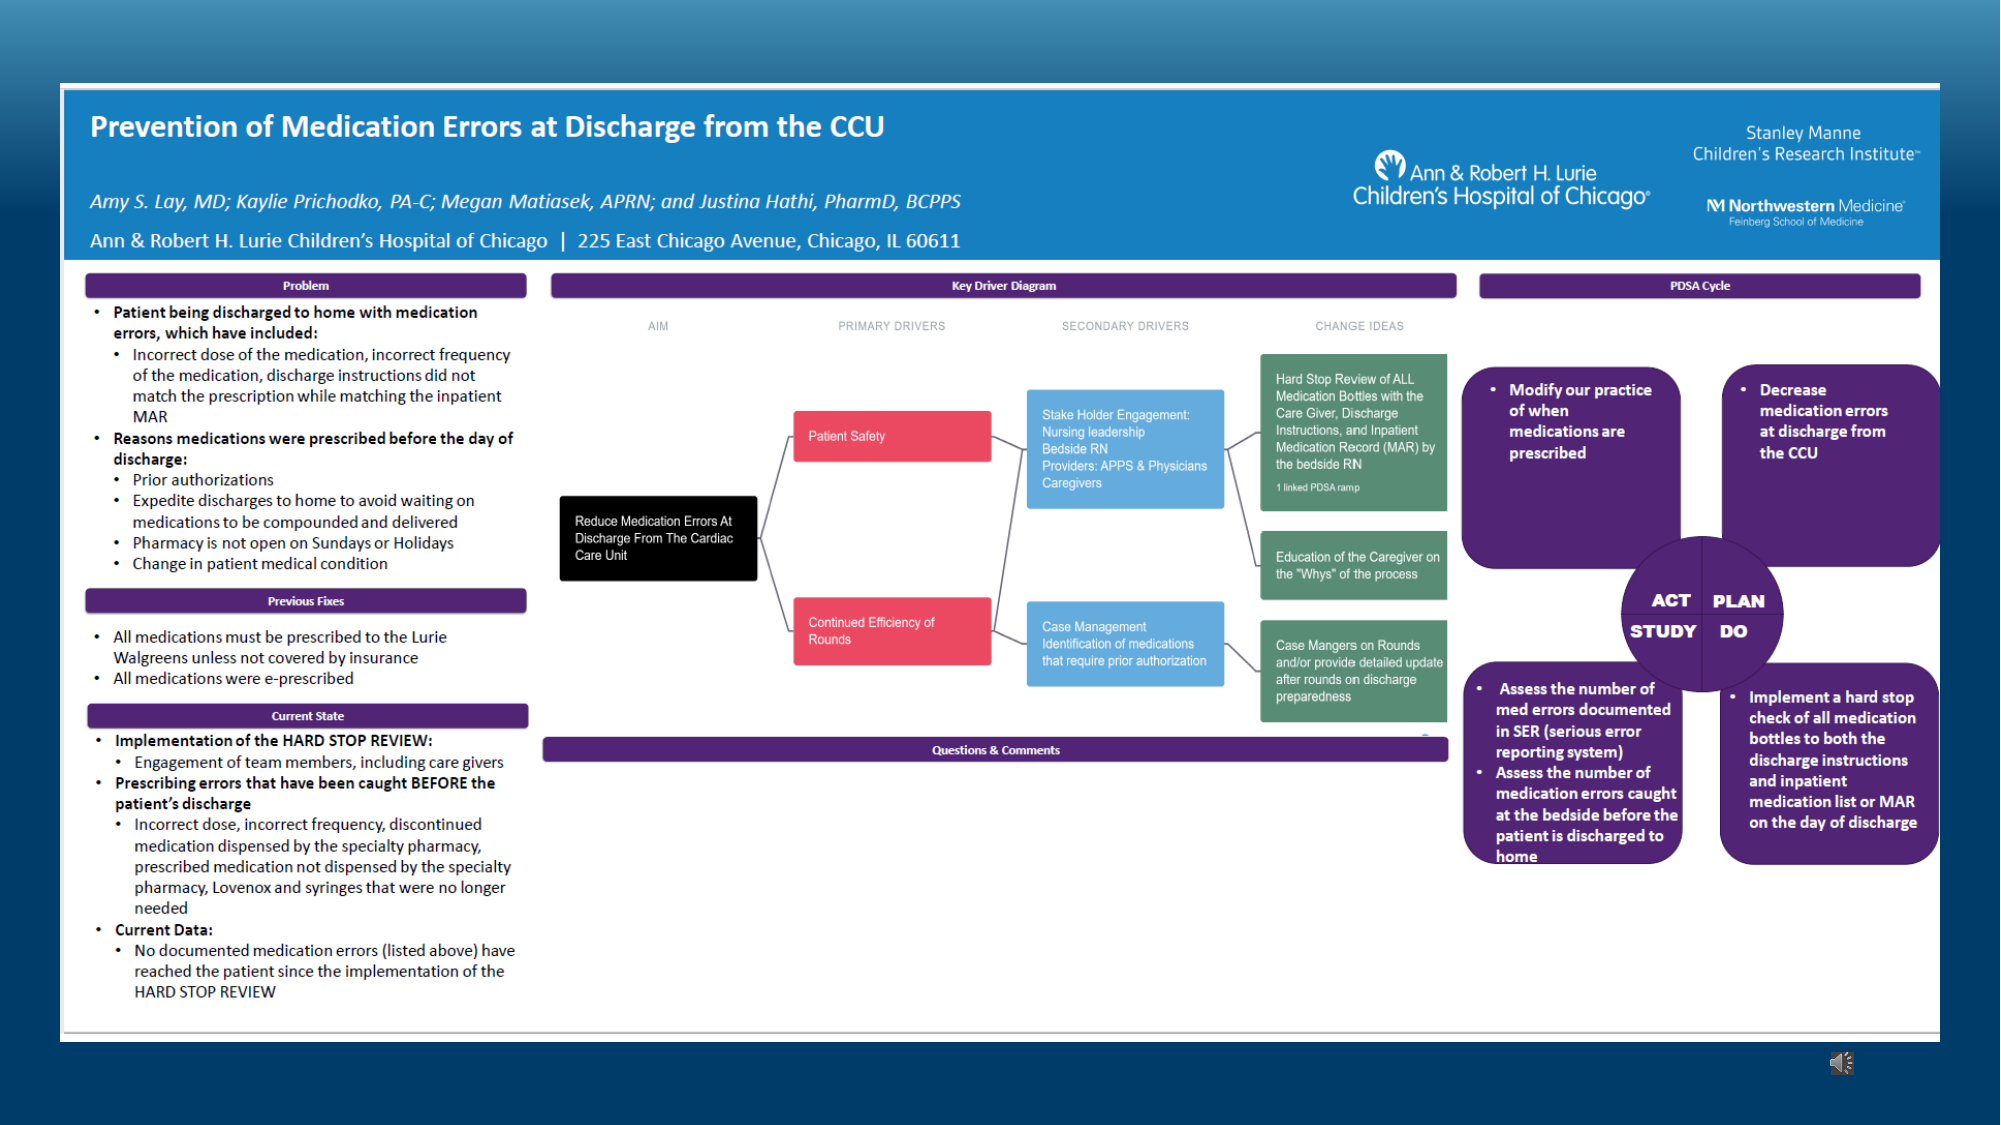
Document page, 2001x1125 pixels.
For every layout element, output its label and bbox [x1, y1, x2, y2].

picture [1829, 1050, 1856, 1077]
picture [59, 83, 1940, 1042]
